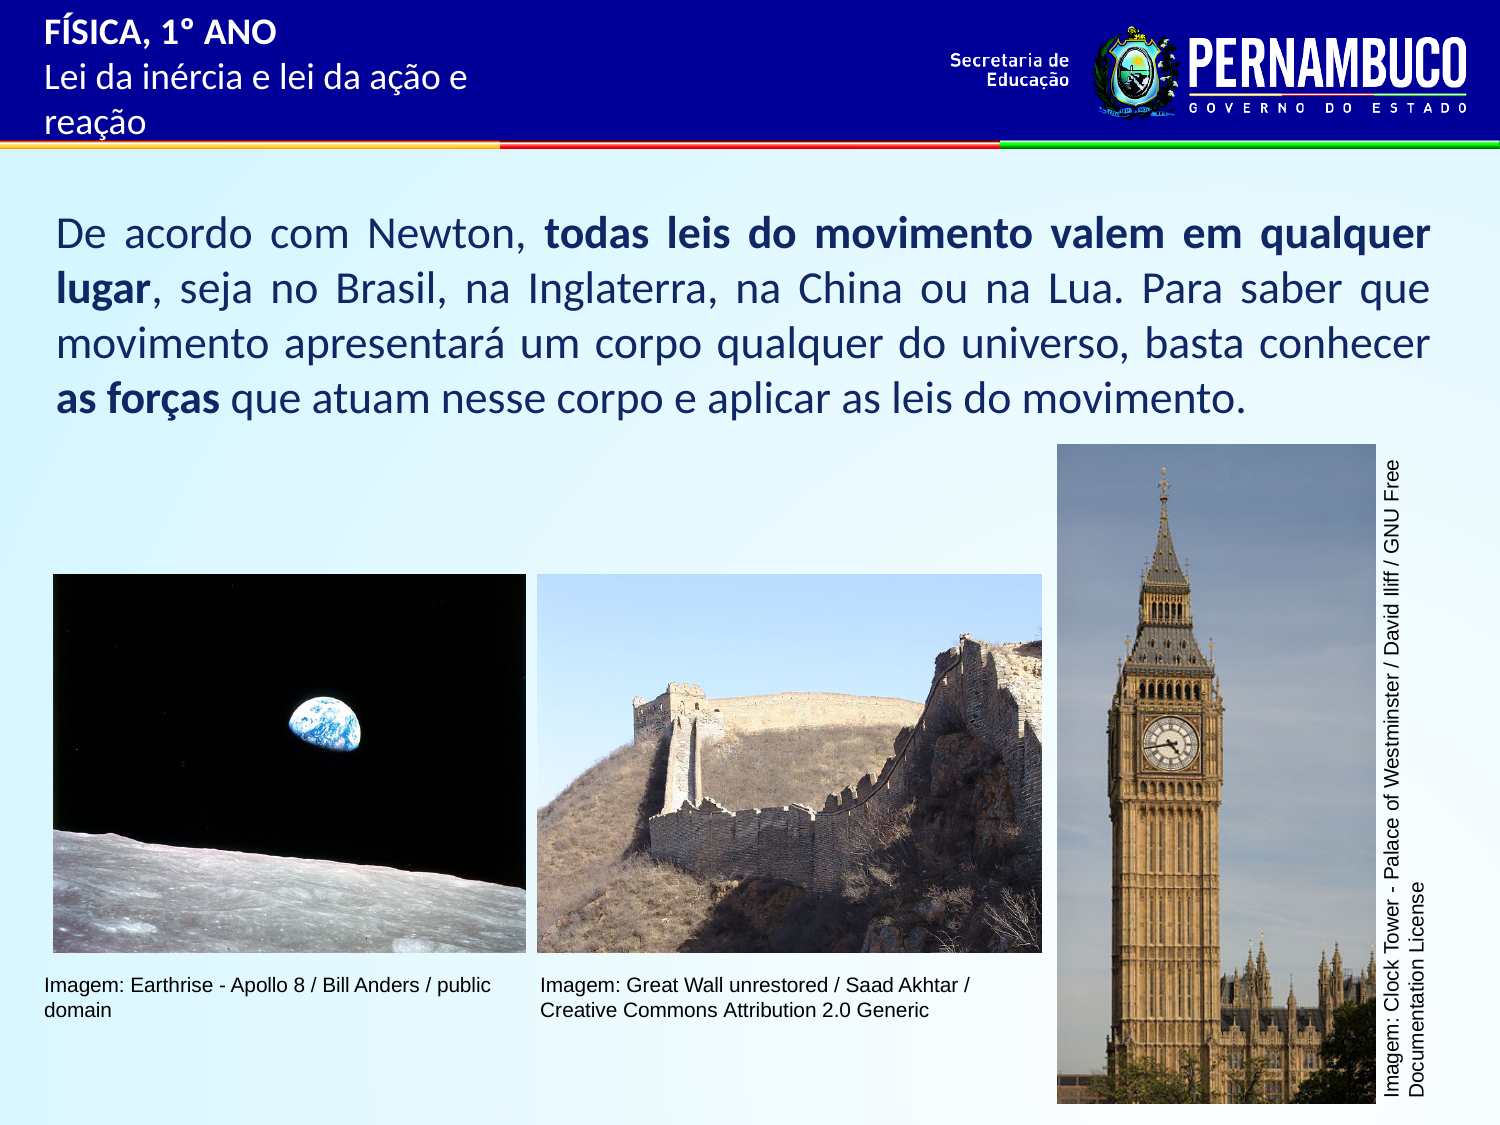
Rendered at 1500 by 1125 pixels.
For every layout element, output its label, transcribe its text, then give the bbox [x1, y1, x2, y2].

text_box Imagem: Great Wall unrestored / Saad Akhtar / Creative Commons Attribution 2.0 Generic [525, 964, 1010, 1029]
text_box FÍSICA, 1º ANO Lei da inércia e lei da ação e reação [29, 0, 538, 150]
text_box De acordo com Newton, todas leis do movimento valem em qualquer lugar, seja no Brasil, na Inglaterra, na China ou na Lua. Para saber que movimento apresentará um corpo qualquer do universo, basta conhecer as forças que atuam nesse corpo e aplicar as leis do movimento. [41, 195, 1447, 430]
text_box Imagem: Earthrise - Apollo 8 / Bill Anders / public domain [29, 964, 514, 1029]
text_box Imagem: Clock Tower - Palace of Westminster / David Iliff / GNU Free Documentation License [1370, 432, 1435, 1114]
picture [0, 0, 1500, 1125]
